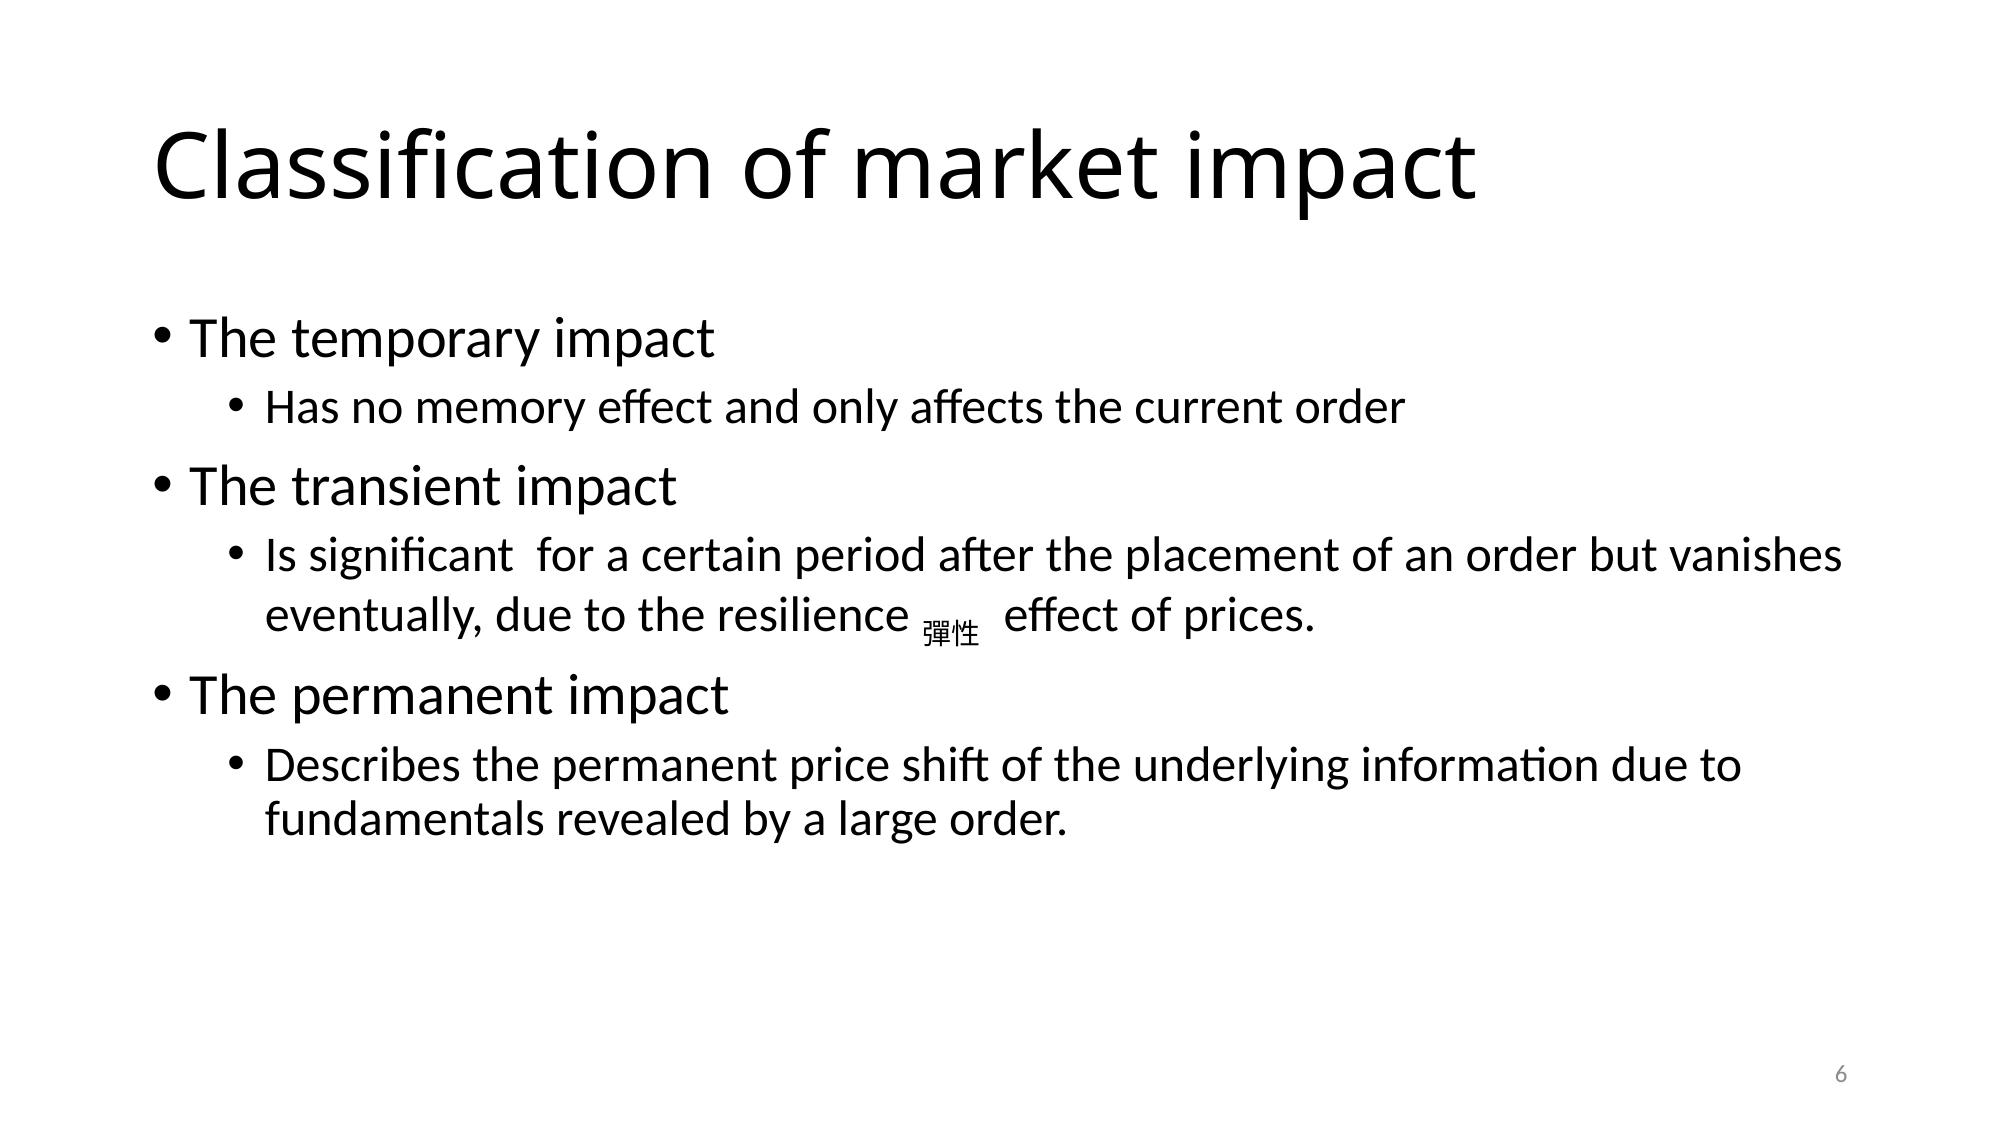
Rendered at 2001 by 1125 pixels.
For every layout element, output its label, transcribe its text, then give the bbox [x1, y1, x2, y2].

list The temporary impact Has no memory effect and only affects the current order The transient impact Is significant for a certain period after the placement of an order but vanishes eventually, due to the resilience彈性 effect of prices. The permanent impact Describes the permanent price shift of the underlying information due to fundamentals revealed by a large order. [137, 299, 1863, 1014]
title Classification of market impact [137, 59, 1863, 278]
slide_number 6 [1412, 1042, 1863, 1103]
